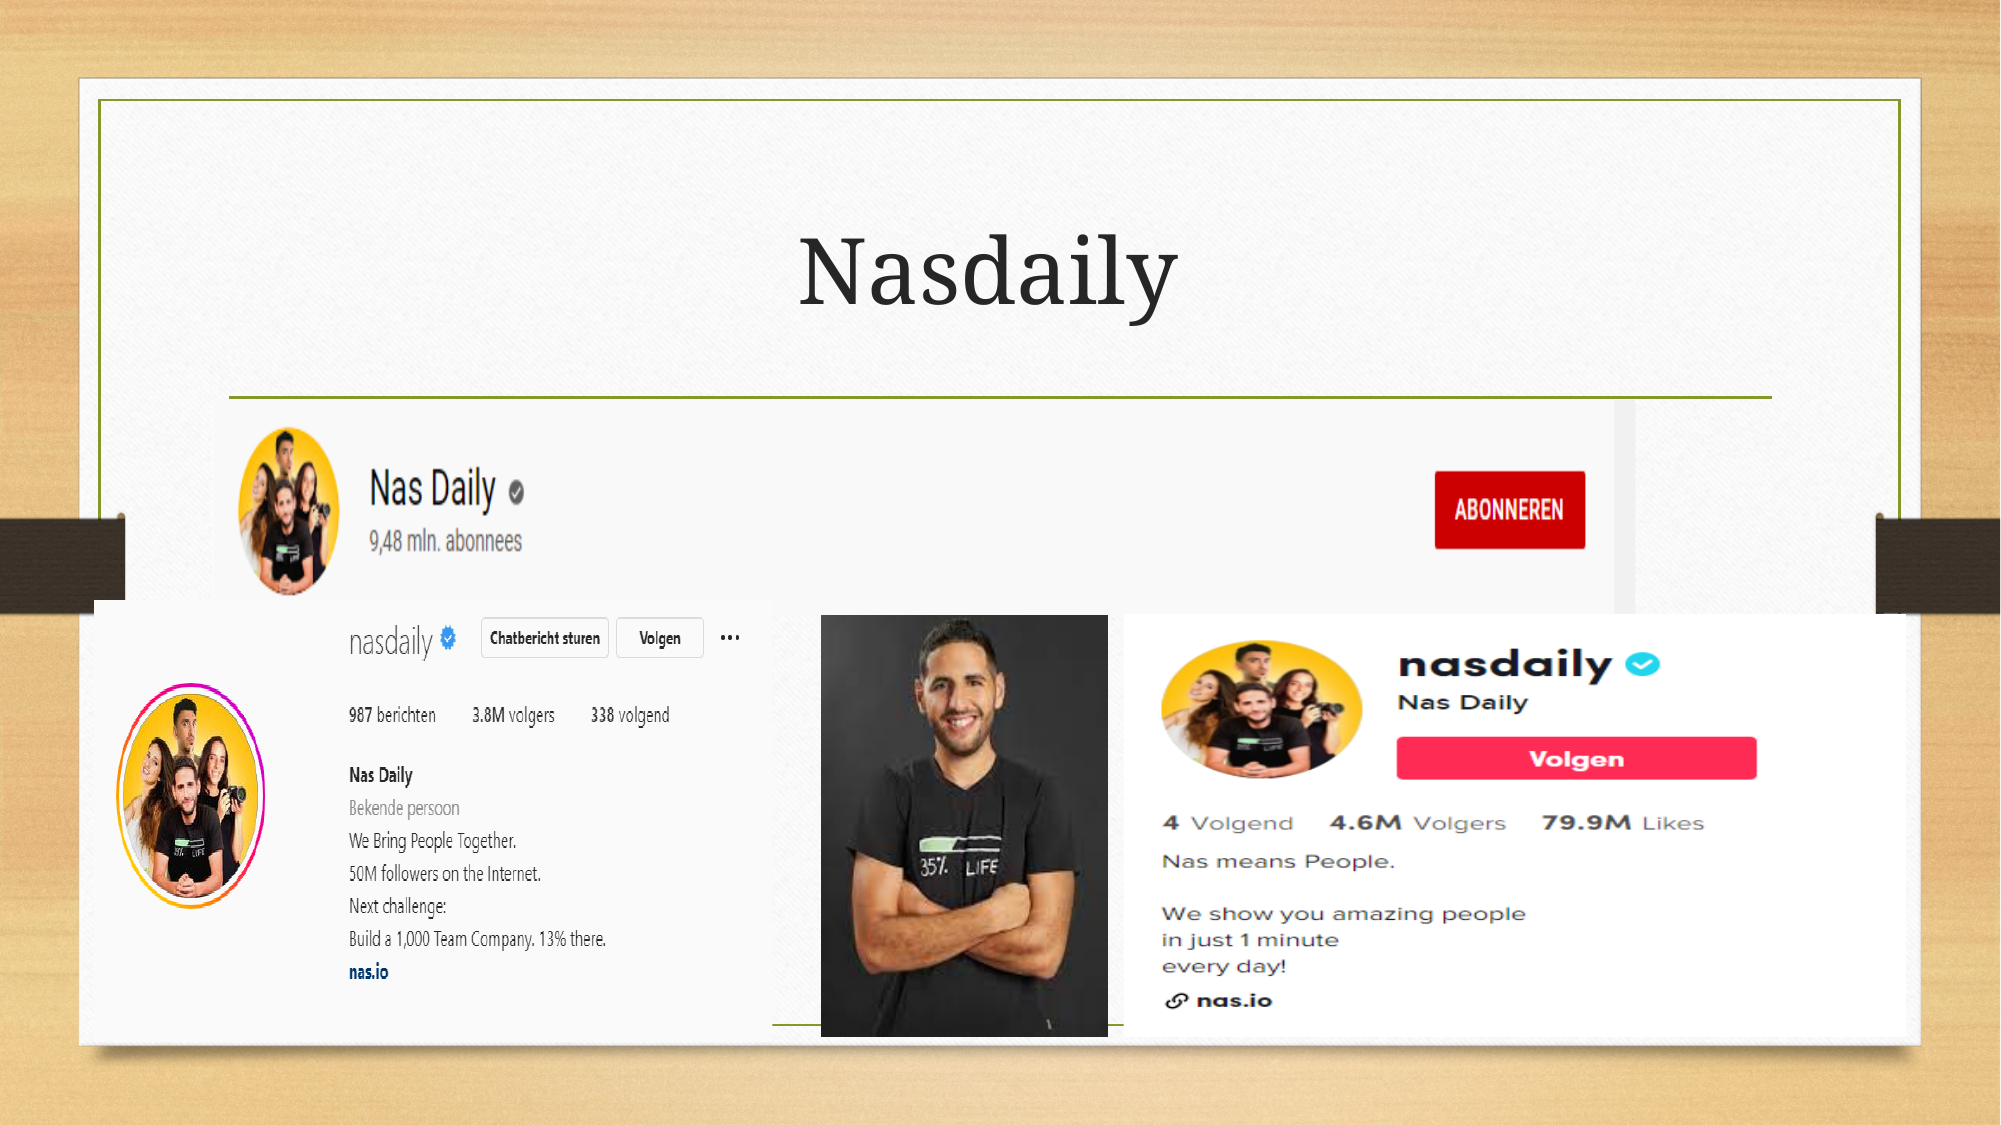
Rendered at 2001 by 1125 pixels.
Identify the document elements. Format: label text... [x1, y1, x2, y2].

picture [0, 0, 2001, 1125]
title Nasdaily [212, 161, 1788, 375]
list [820, 615, 1108, 1037]
